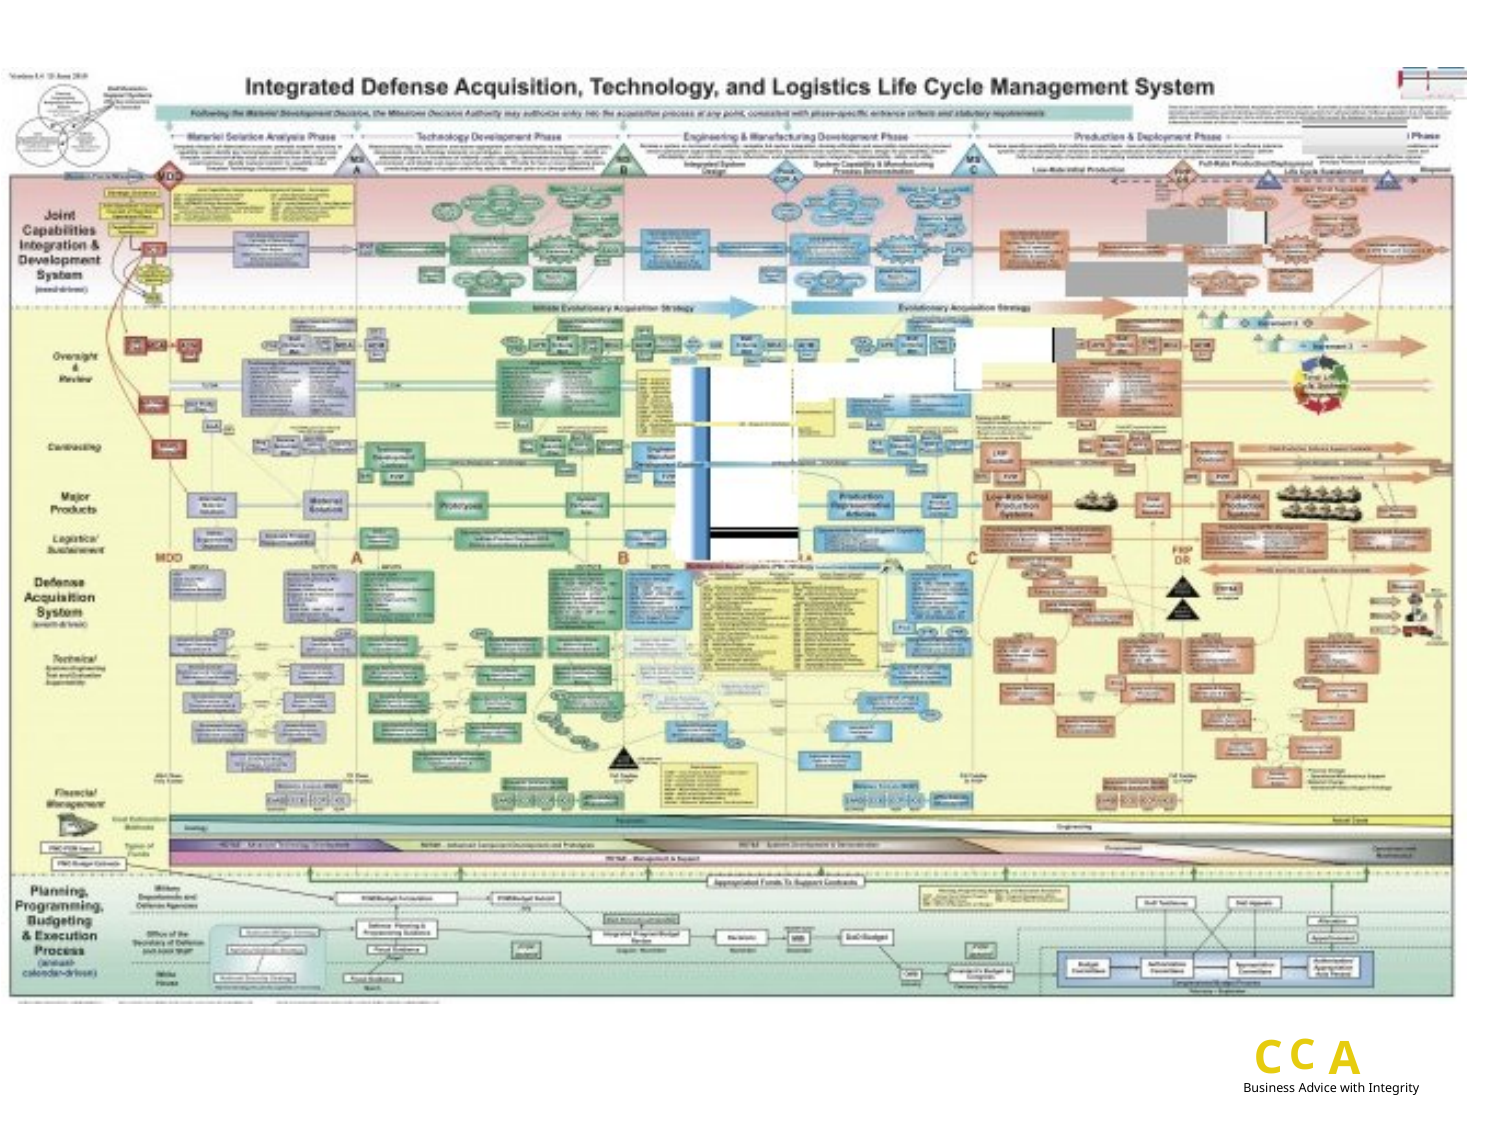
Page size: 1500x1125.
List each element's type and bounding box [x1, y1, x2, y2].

picture [0, 67, 1467, 1004]
